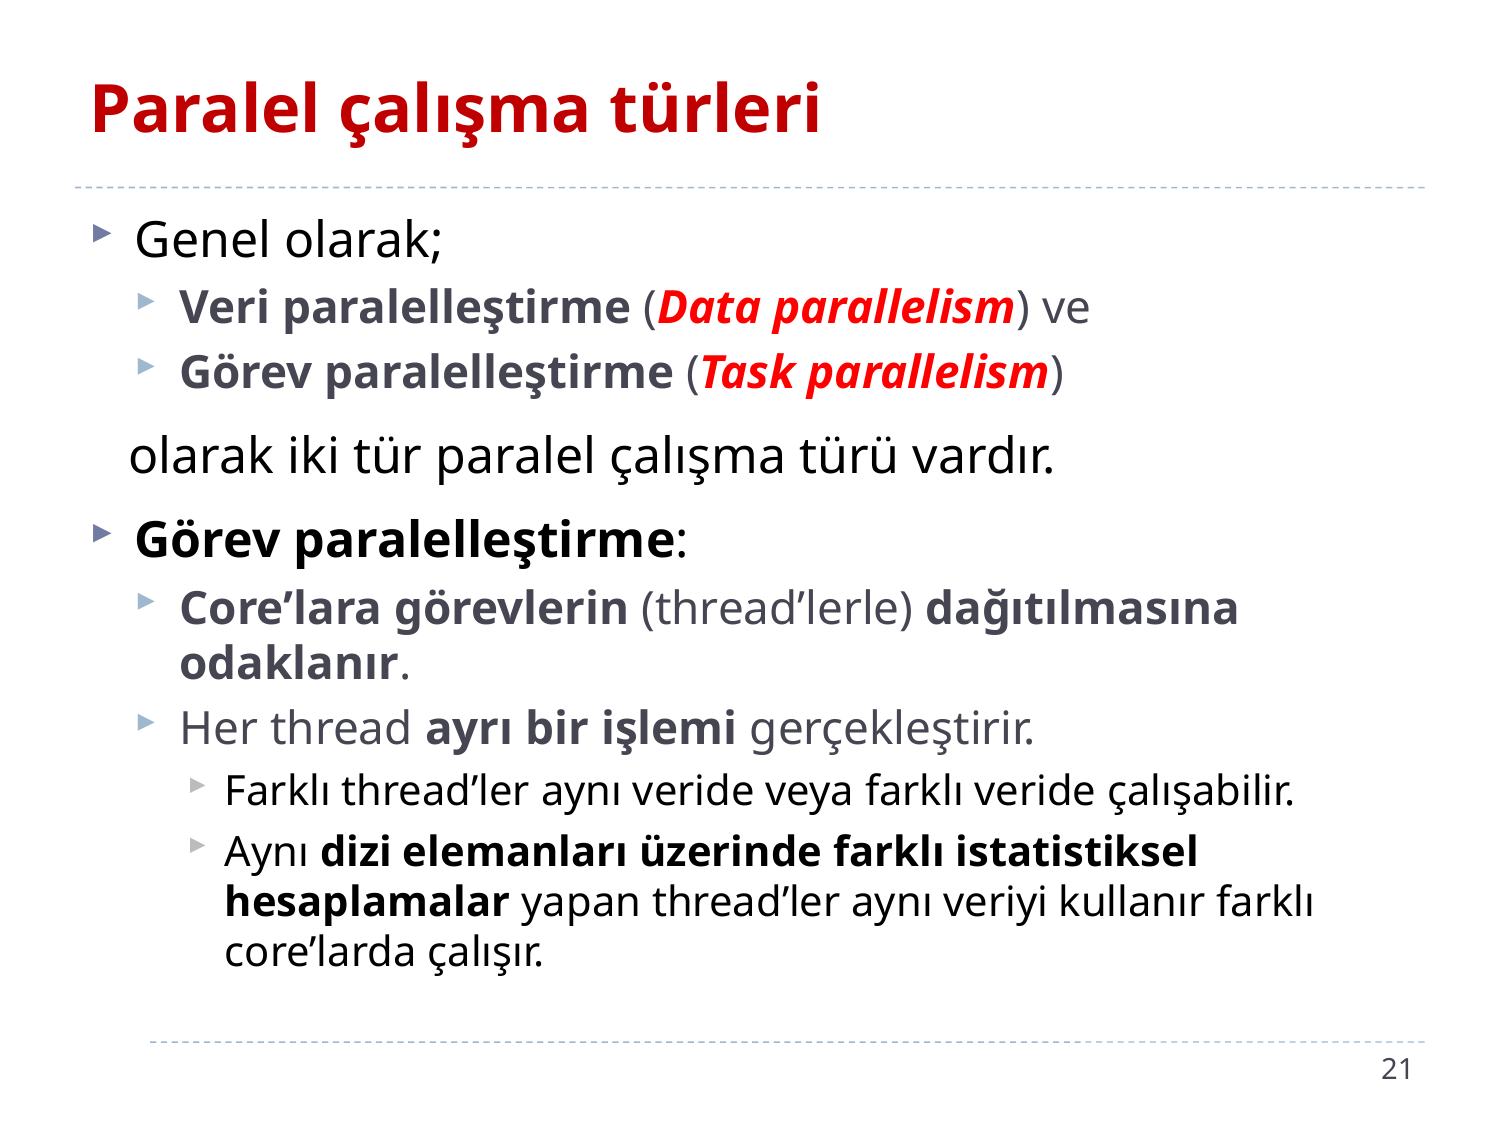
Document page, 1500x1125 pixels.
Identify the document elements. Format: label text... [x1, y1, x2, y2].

title Paralel çalışma türleri [75, 24, 1425, 188]
slide_number 21 [1080, 1042, 1430, 1103]
list Genel olarak; Veri paralelleştirme (Data parallelism) ve Görev paralelleştirme (Task parallelism) olarak iki tür paralel çalışma türü vardır. Görev paralelleştirme: Core’lara görevlerin (thread’lerle) dağıtılmasına odaklanır. Her thread ayrı bir işlemi gerçekleştirir. Farklı thread’ler aynı veride veya farklı veride çalışabilir. Aynı dizi elemanları üzerinde farklı istatistiksel hesaplamalar yapan thread’ler aynı veriyi kullanır farklı core’larda çalışır. [75, 200, 1425, 1010]
